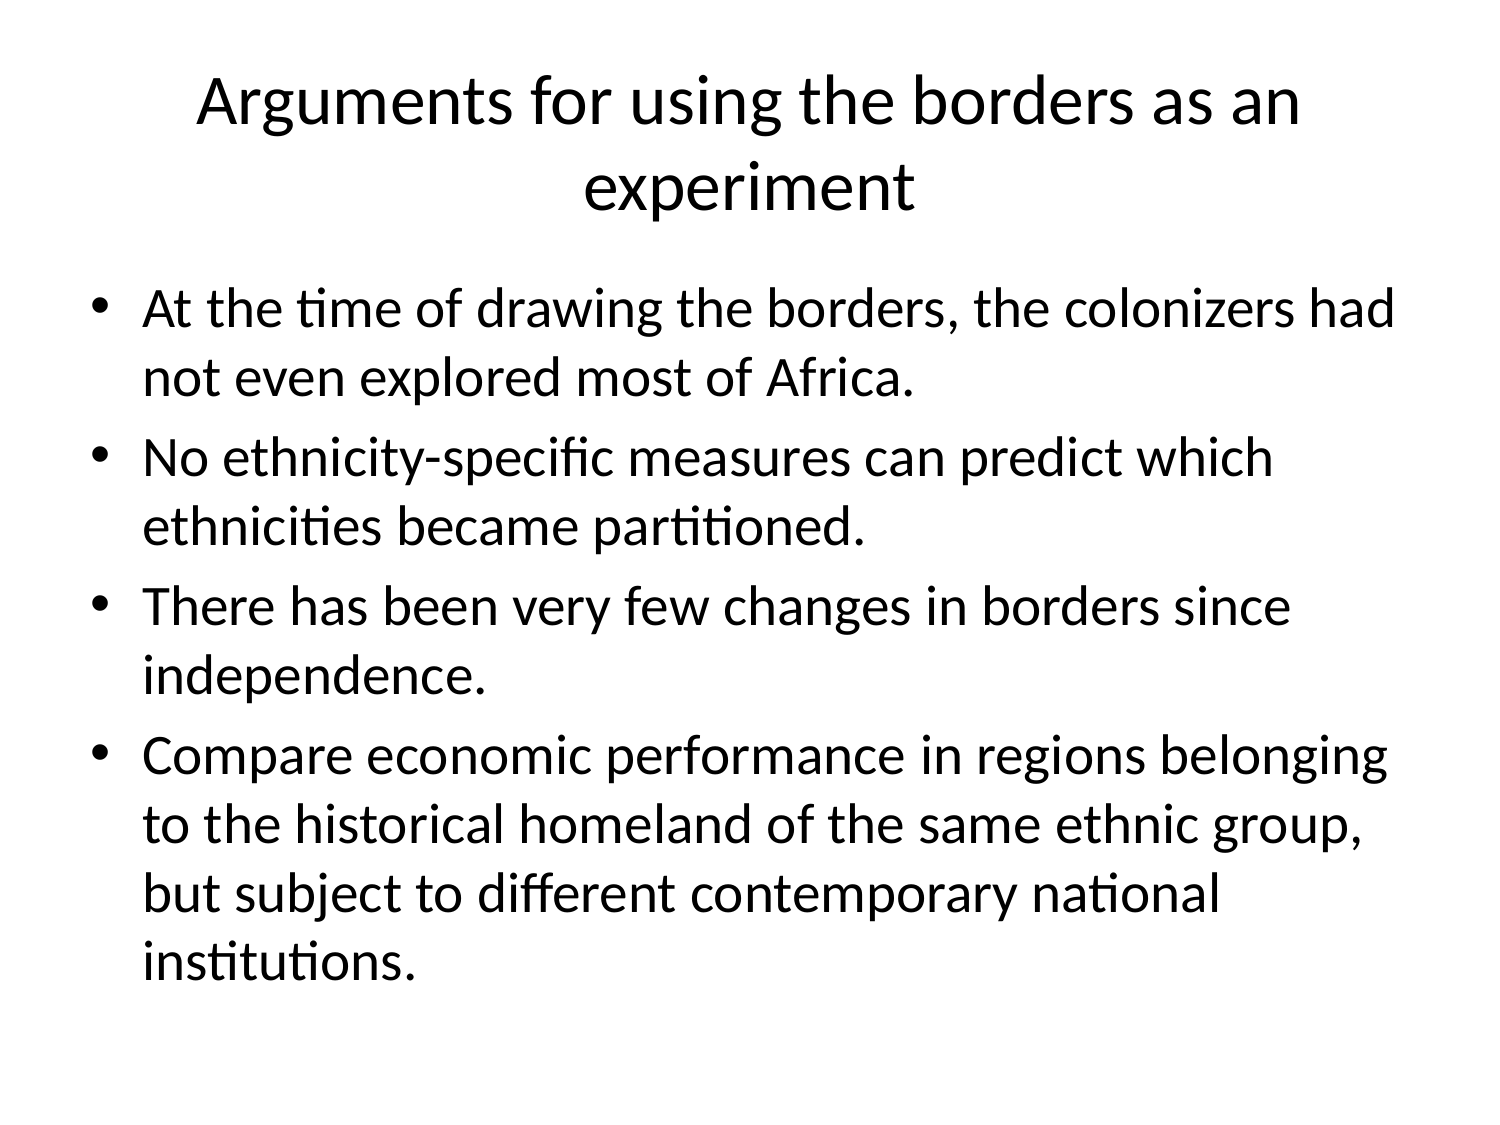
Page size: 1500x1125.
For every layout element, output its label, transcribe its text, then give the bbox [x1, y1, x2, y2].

title Arguments for using the borders as an experiment [75, 45, 1425, 233]
list At the time of drawing the borders, the colonizers had not even explored most of Africa. No ethnicity-specific measures can predict which ethnicities became partitioned. There has been very few changes in borders since independence. Compare economic performance in regions belonging to the historical homeland of the same ethnic group, but subject to different contemporary national institutions. [75, 262, 1425, 1005]
